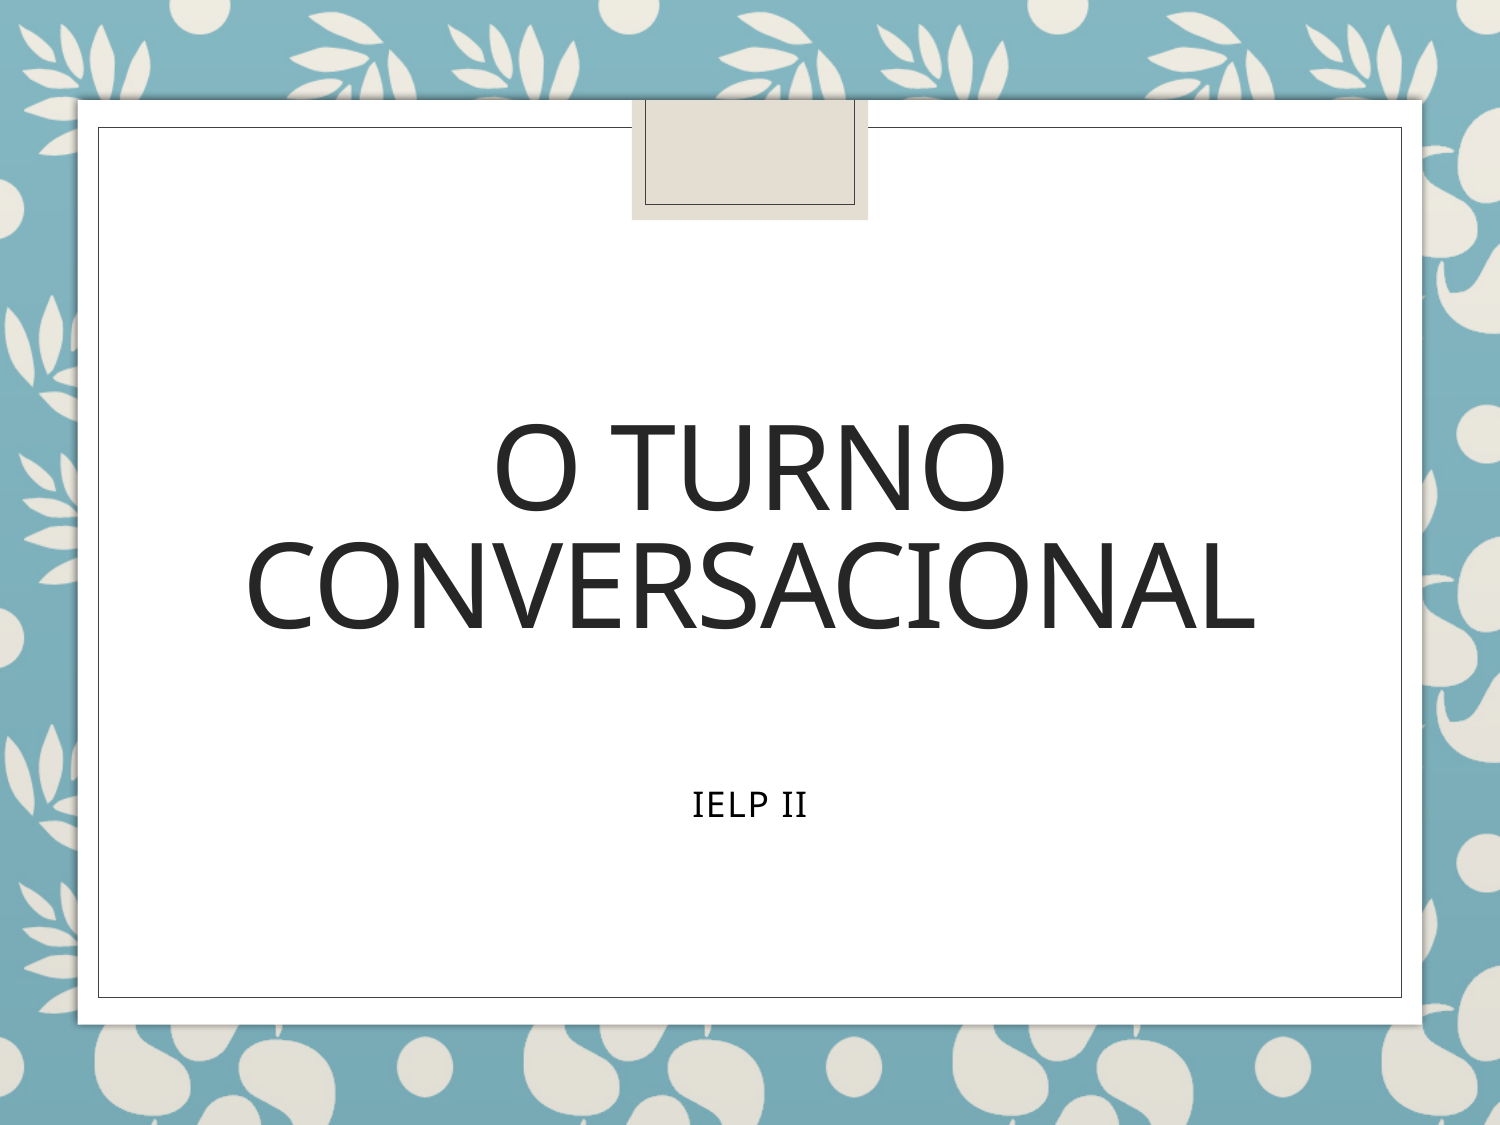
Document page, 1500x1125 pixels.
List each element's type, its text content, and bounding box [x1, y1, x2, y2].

text_box [631, 99, 869, 221]
title O Turno conversacional [155, 309, 1346, 758]
text_box [77, 100, 1423, 1025]
subtitle IELP II [155, 774, 1346, 924]
text_box [0, 0, 1500, 1125]
text_box [98, 127, 1402, 998]
